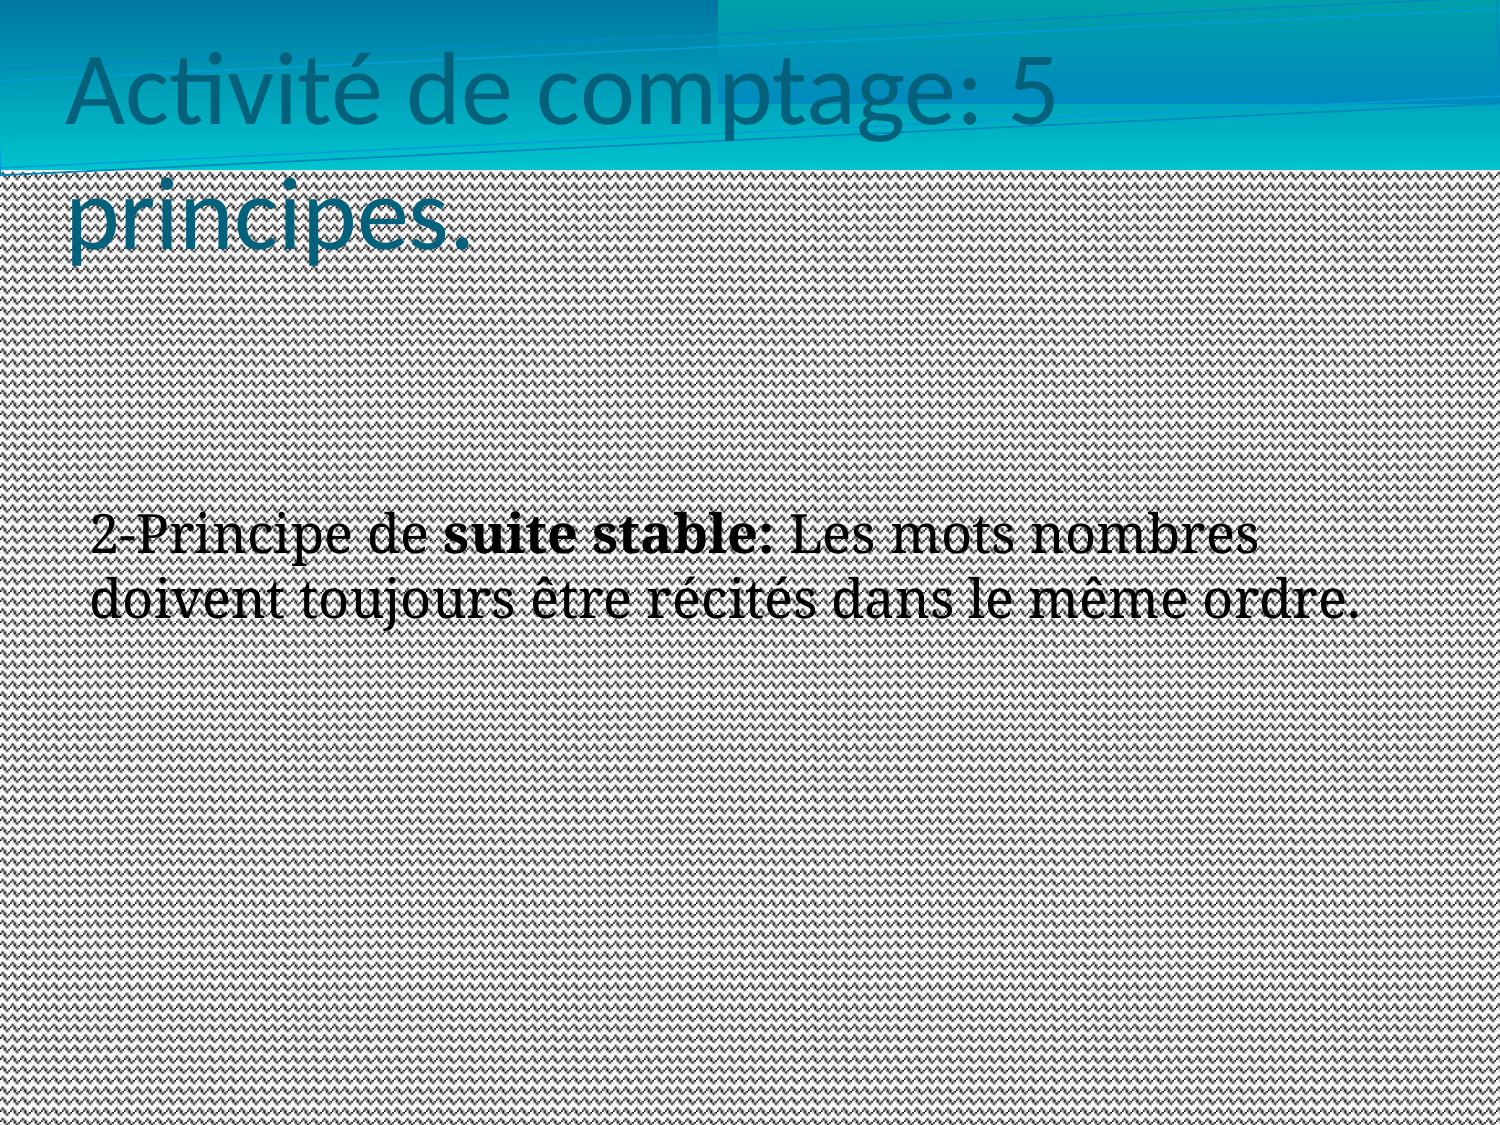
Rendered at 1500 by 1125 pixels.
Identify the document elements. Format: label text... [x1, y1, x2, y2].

picture [0, 169, 1500, 1125]
picture [2, 169, 64, 173]
text_box Activité de comptage: 5 principes. [64, 89, 1415, 396]
text_box 2-Principe de suite stable: Les mots nombres doivent toujours être récités dans le même ordre. [75, 491, 1425, 1038]
